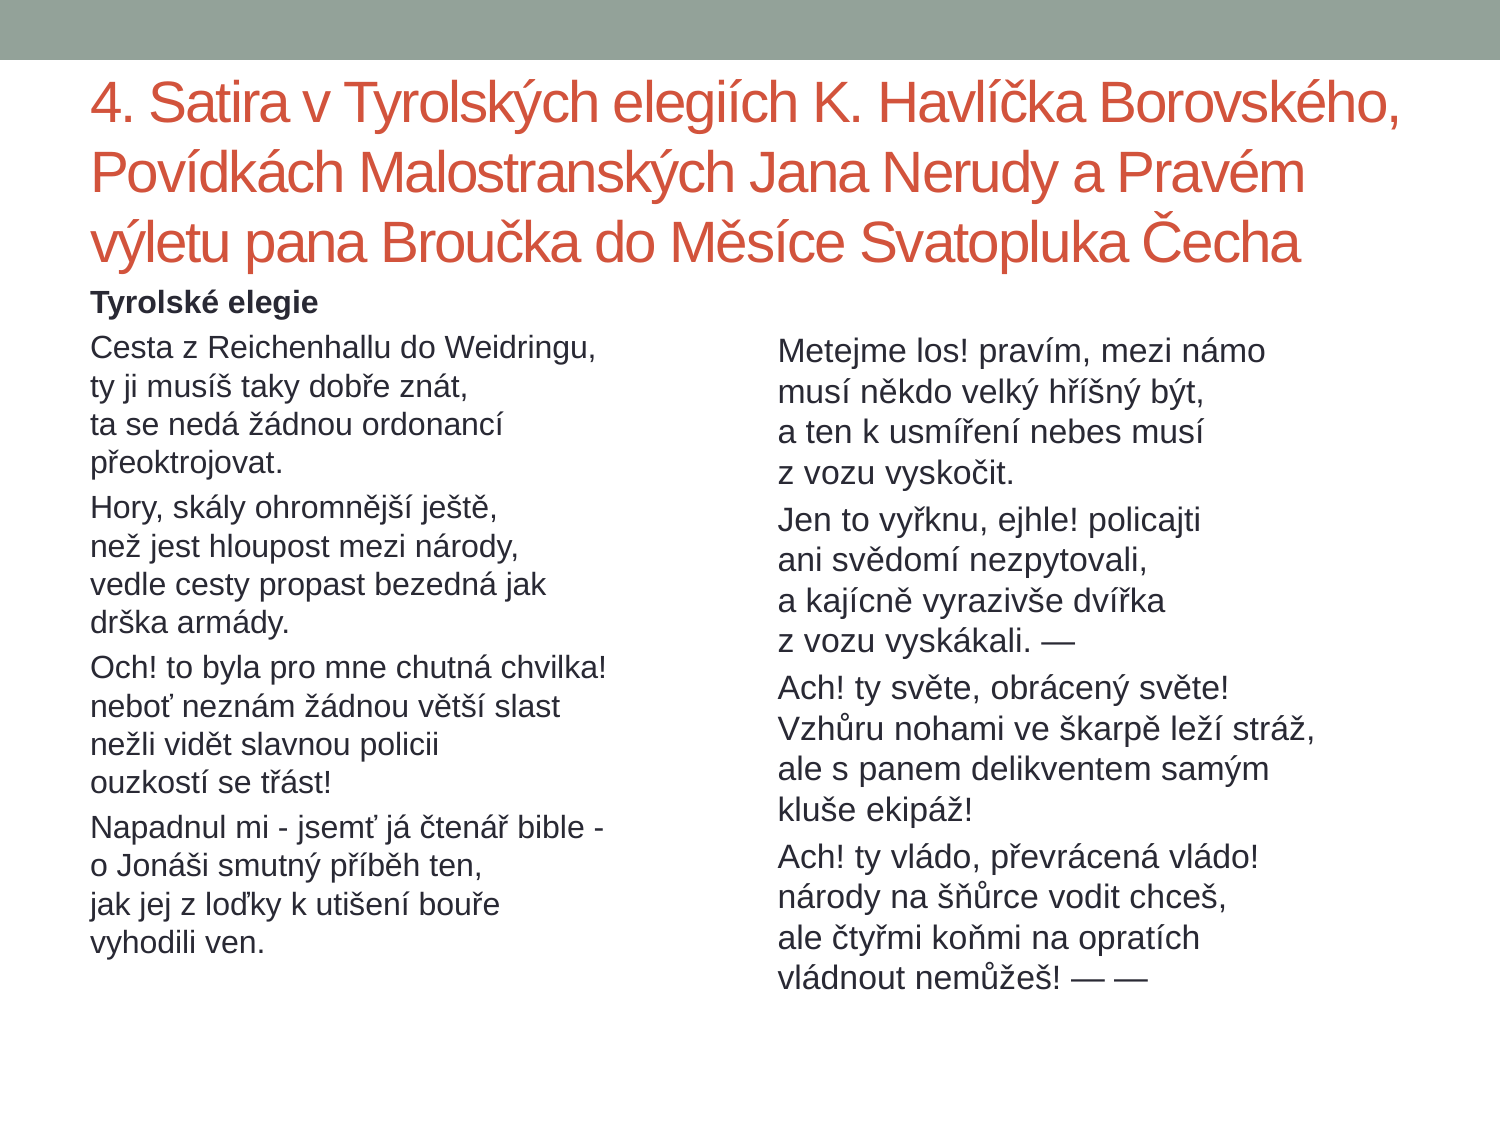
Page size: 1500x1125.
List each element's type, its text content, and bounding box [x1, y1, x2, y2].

list Metejme los! pravím, mezi námo musí někdo velký hříšný být, a ten k usmíření nebes musí z vozu vyskočit. Jen to vyřknu, ejhle! policajti ani svědomí nezpytovali, a kajícně vyrazivše dvířka z vozu vyskákali. — Ach! ty světe, obrácený světe! Vzhůru nohami ve škarpě leží stráž, ale s panem delikventem samým kluše ekipáž! Ach! ty vládo, převrácená vládo! národy na šňůrce vodit chceš, ale čtyřmi koňmi na opratích vládnout nemůžeš! — — [762, 274, 1425, 1049]
title 4. Satira v Tyrolských elegiích K. Havlíčka Borovského, Povídkách Malostranských Jana Nerudy a Pravém výletu pana Broučka do Měsíce Svatopluka Čecha [75, 87, 1425, 250]
list Tyrolské elegie Cesta z Reichenhallu do Weidringu, ty ji musíš taky dobře znát, ta se nedá žádnou ordonancí přeoktrojovat. Hory, skály ohromnější ještě, než jest hloupost mezi národy, vedle cesty propast bezedná jak drška armády. Och! to byla pro mne chutná chvilka! neboť neznám žádnou větší slast nežli vidět slavnou policii ouzkostí se třást! Napadnul mi - jsemť já čtenář bible - o Jonáši smutný příběh ten, jak jej z loďky k utišení bouře vyhodili ven. [75, 274, 738, 1049]
